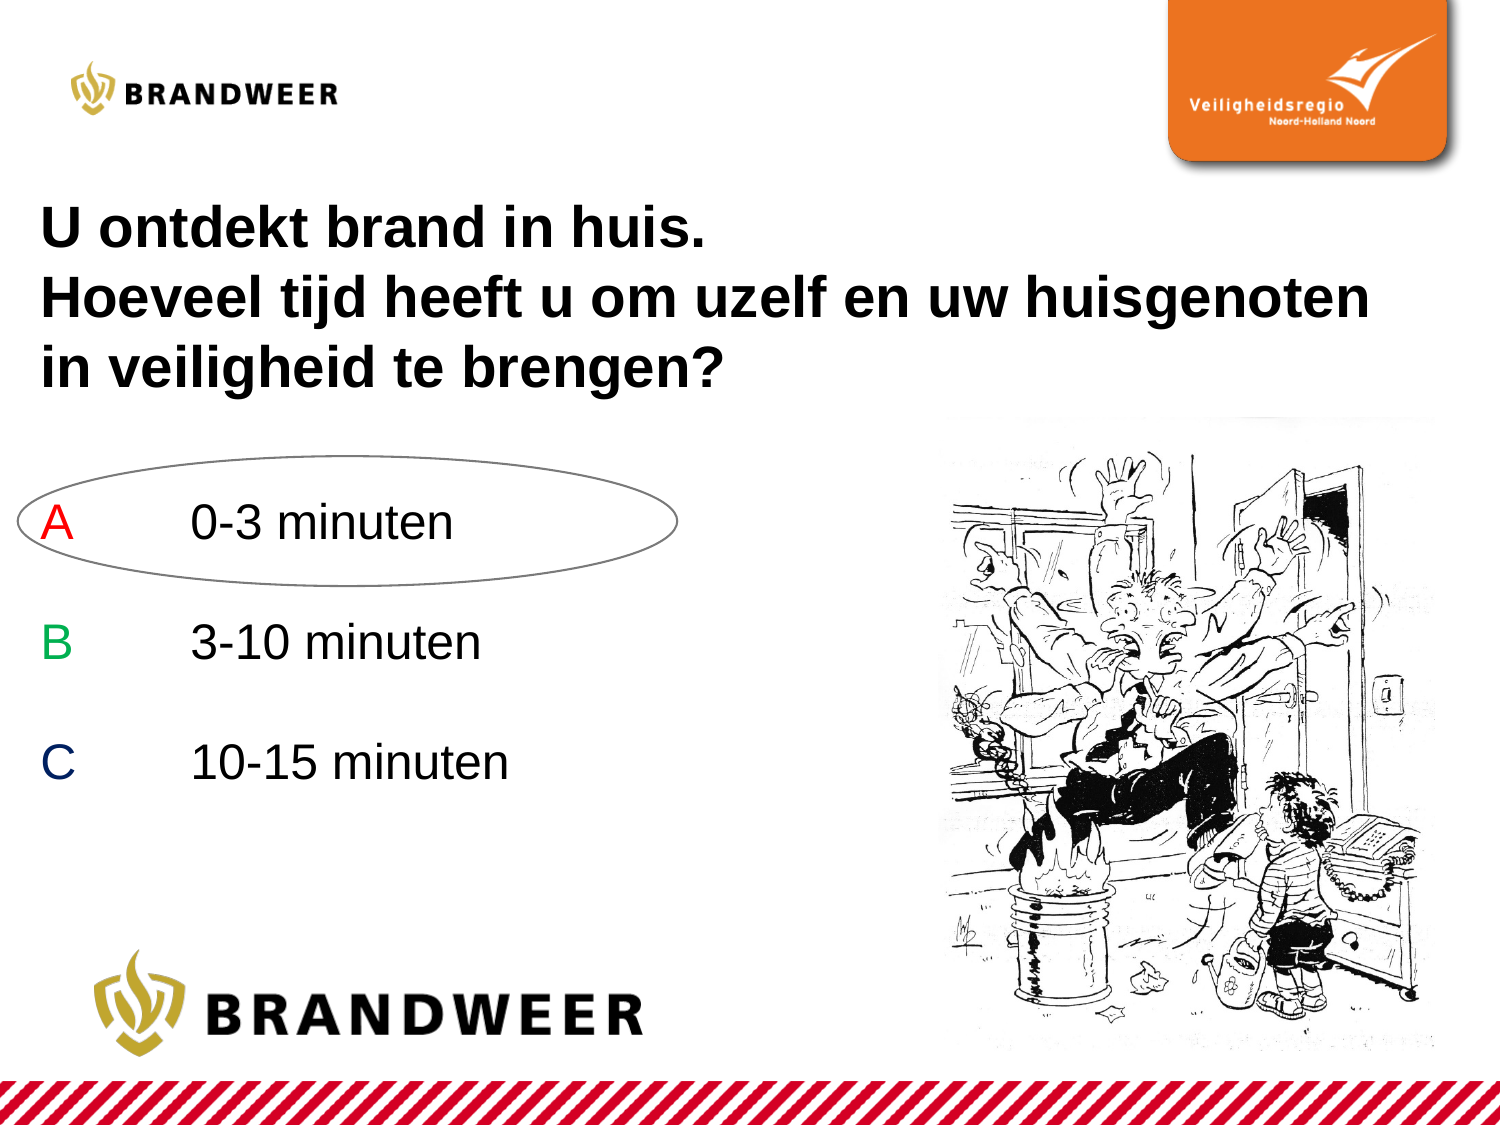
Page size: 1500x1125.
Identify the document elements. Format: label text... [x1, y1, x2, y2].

picture [71, 61, 410, 137]
picture [938, 417, 1435, 1051]
text_box [16, 455, 679, 588]
picture [0, 928, 1500, 1125]
picture [1163, 0, 1464, 178]
text_box U ontdekt brand in huis. Hoeveel tijd heeft u om uzelf en uw huisgenoten in veiligheid te brengen? A 0-3 minuten B 3-10 minuten C 10-15 minuten [25, 137, 1403, 887]
